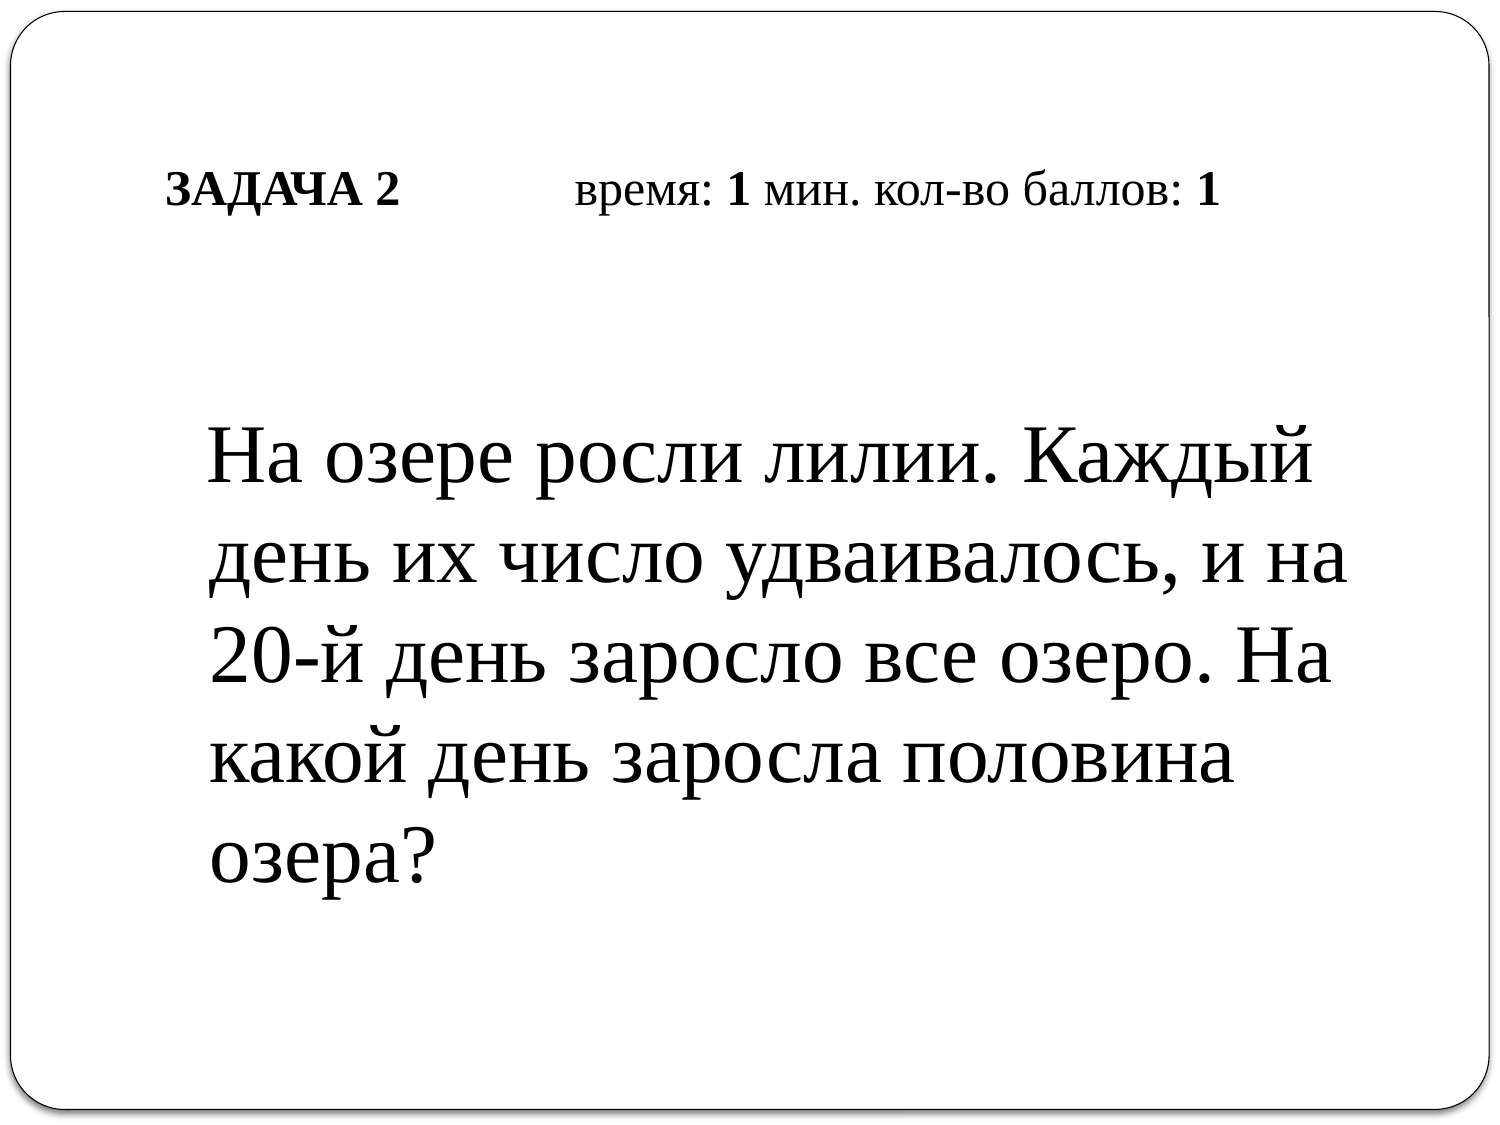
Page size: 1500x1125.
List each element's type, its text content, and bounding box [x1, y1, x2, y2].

title ЗАДАЧА 2 время: 1 мин. кол-во баллов: 1 [150, 45, 1425, 233]
list На озере росли лилии. Каждый день их число удваивалось, и на 20-й день заросло все озеро. На какой день заросла половина озера? [150, 237, 1425, 988]
